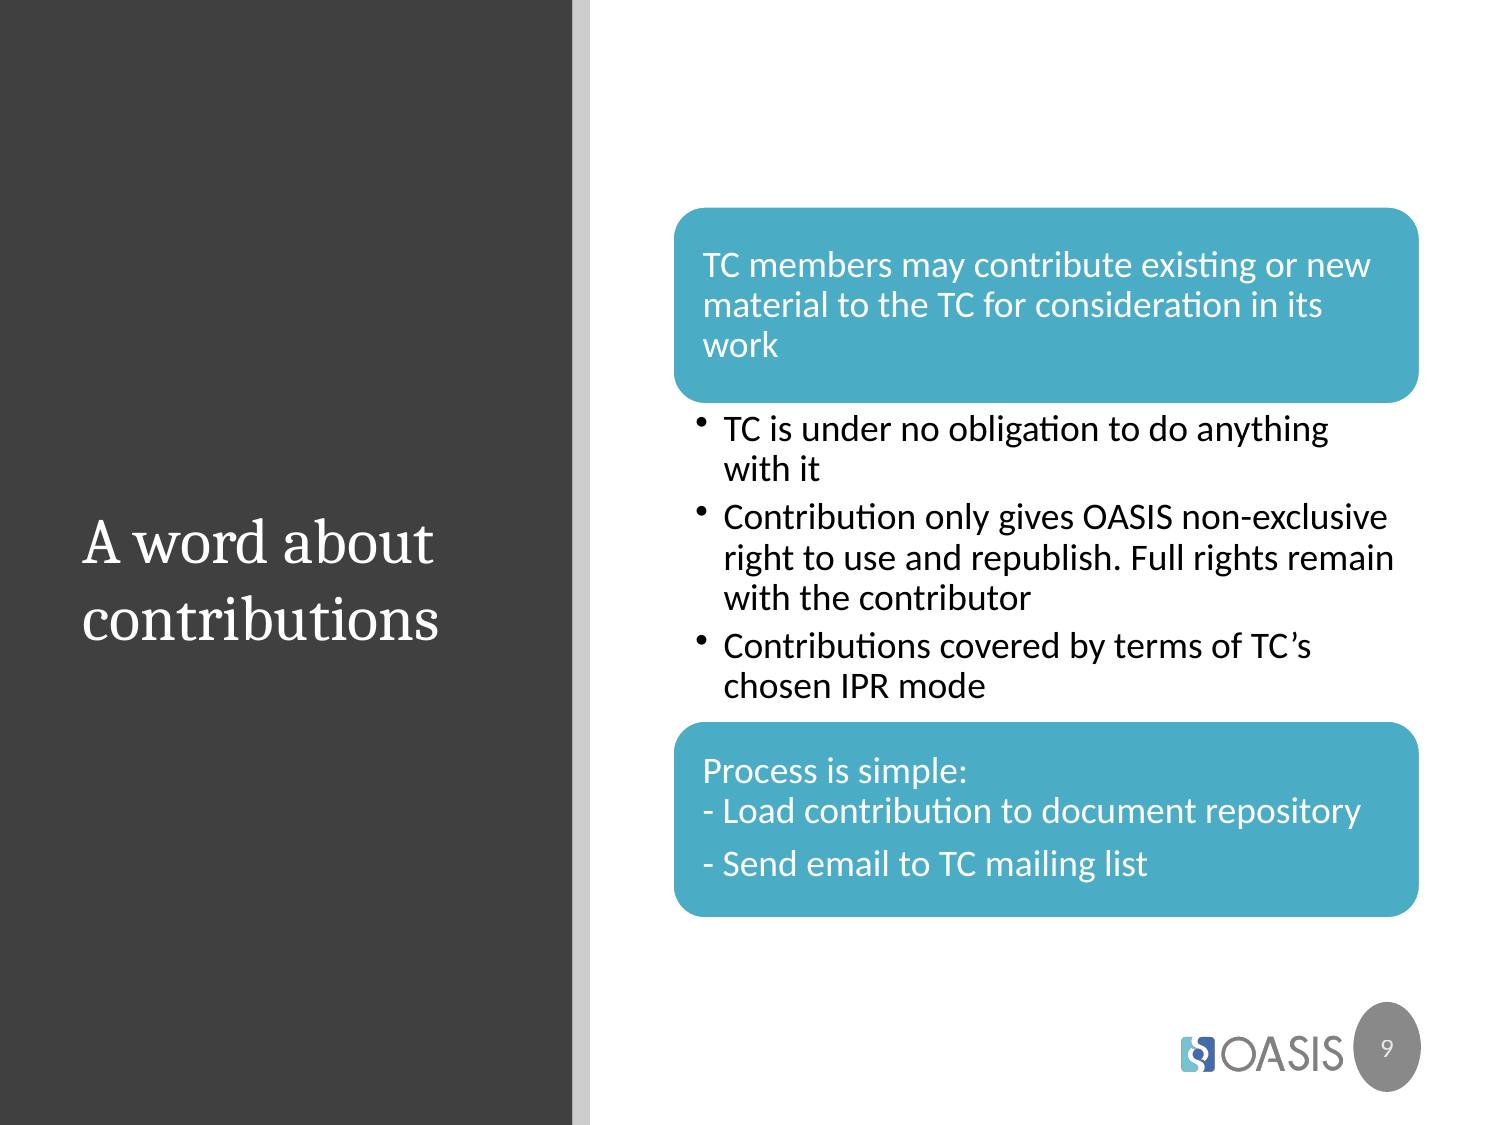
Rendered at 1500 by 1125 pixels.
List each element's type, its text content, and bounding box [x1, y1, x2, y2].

slide_number 9 [1354, 1027, 1421, 1092]
text_box [0, 0, 570, 1125]
title A word about contributions [67, 133, 554, 1020]
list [671, 105, 1422, 1020]
picture [1170, 1033, 1354, 1075]
text_box [570, 0, 592, 1125]
